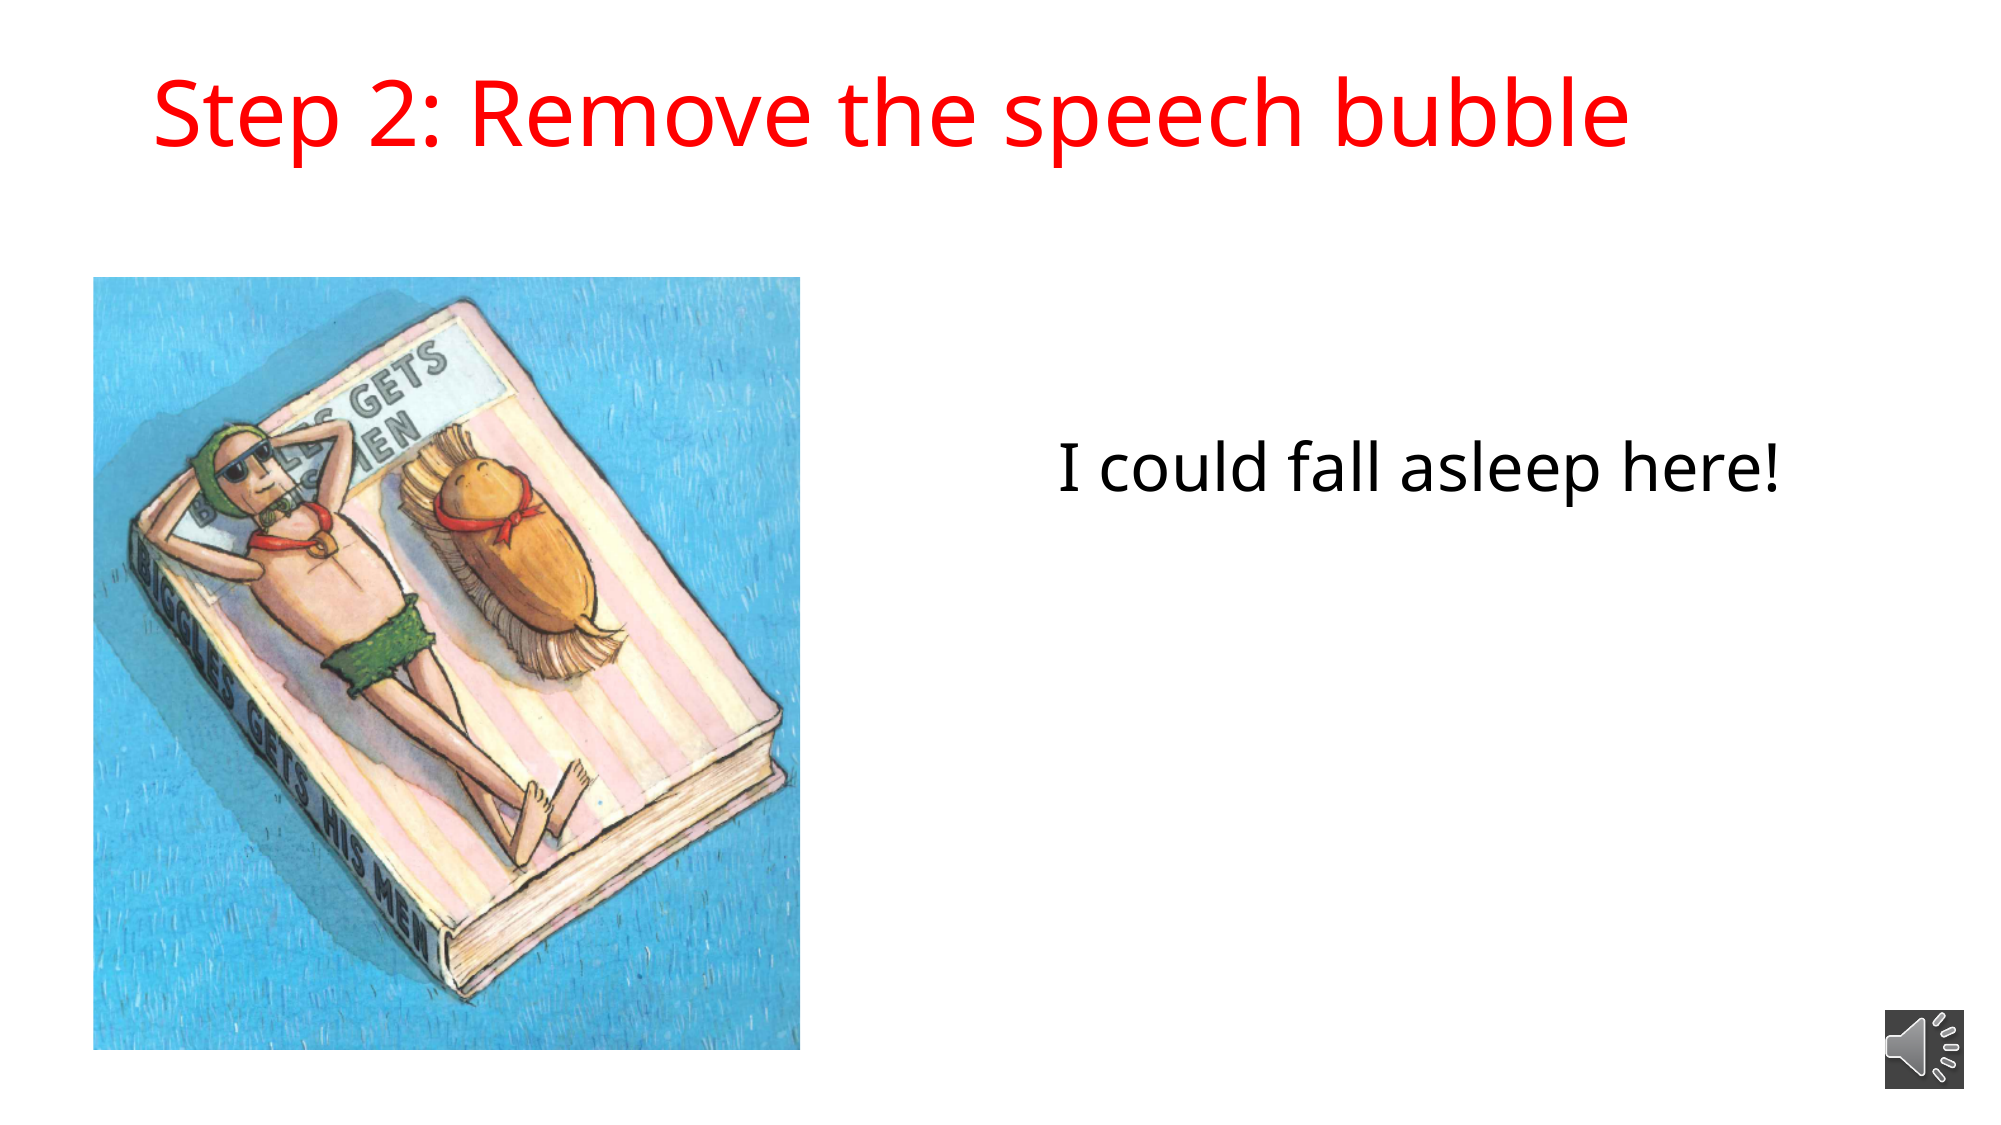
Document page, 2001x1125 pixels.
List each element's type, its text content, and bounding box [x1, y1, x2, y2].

picture [93, 277, 801, 1050]
text_box Step 2: Remove the speech bubble [137, 59, 1863, 278]
text_box I could fall asleep here! [1044, 417, 1797, 513]
picture [1884, 1009, 1965, 1090]
